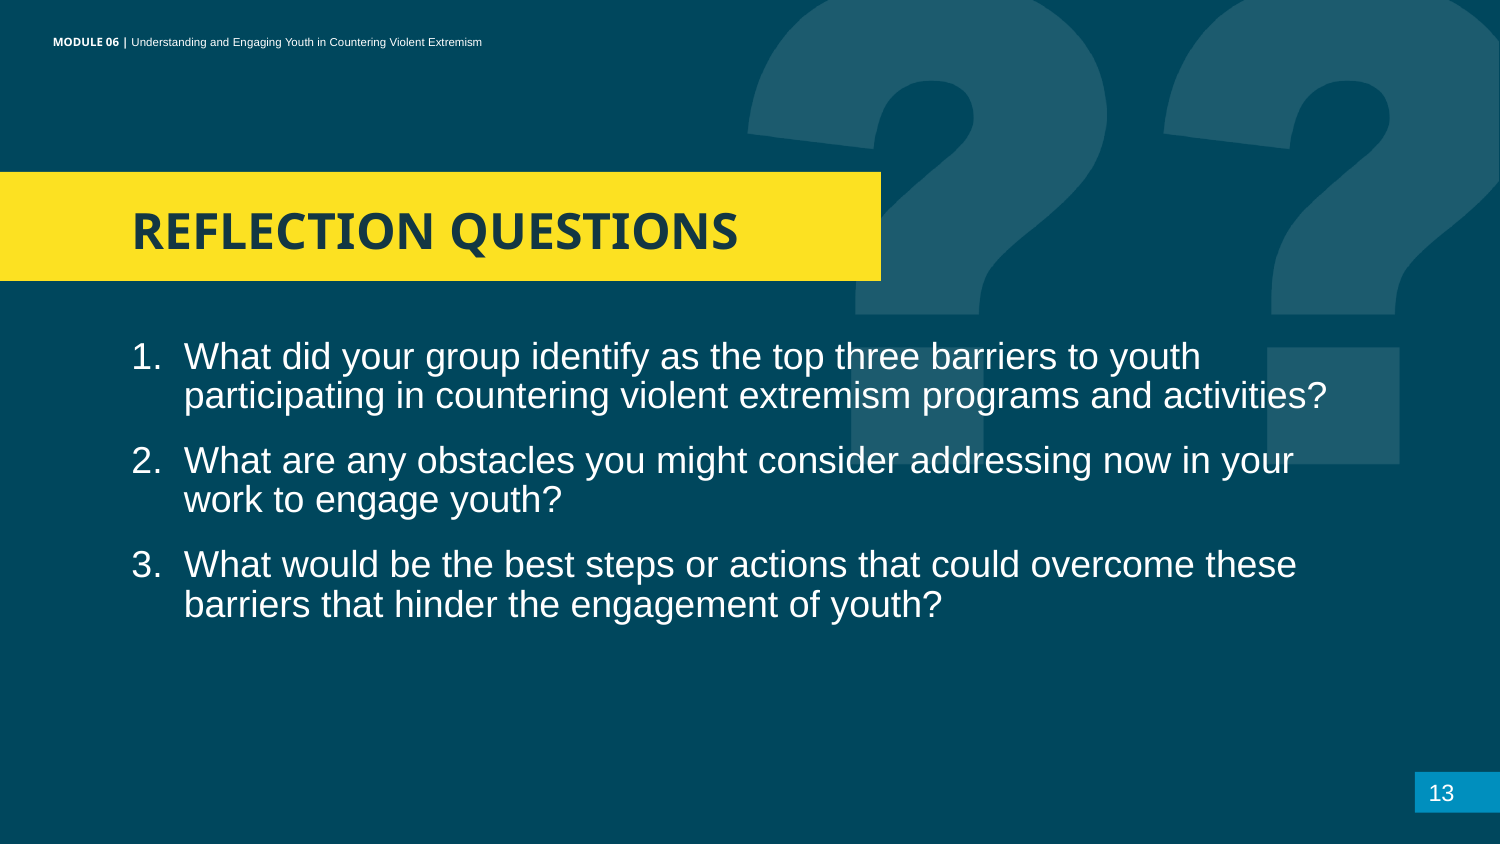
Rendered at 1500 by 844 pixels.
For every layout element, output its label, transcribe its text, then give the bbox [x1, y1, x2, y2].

text_box [0, 170, 669, 283]
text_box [1414, 771, 1500, 813]
text_box REFLECTION QUESTIONS [131, 199, 669, 260]
text_box What did your group identify as the top three barriers to youth participating in countering violent extremism programs and activities? What are any obstacles you might consider addressing now in your work to engage youth? What would be the best steps or actions that could overcome these barriers that hinder the engagement of youth? [131, 337, 1338, 625]
text_box MODULE 06 | Understanding and Engaging Youth in Countering Violent Extremism [38, 28, 669, 52]
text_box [675, 0, 1499, 473]
